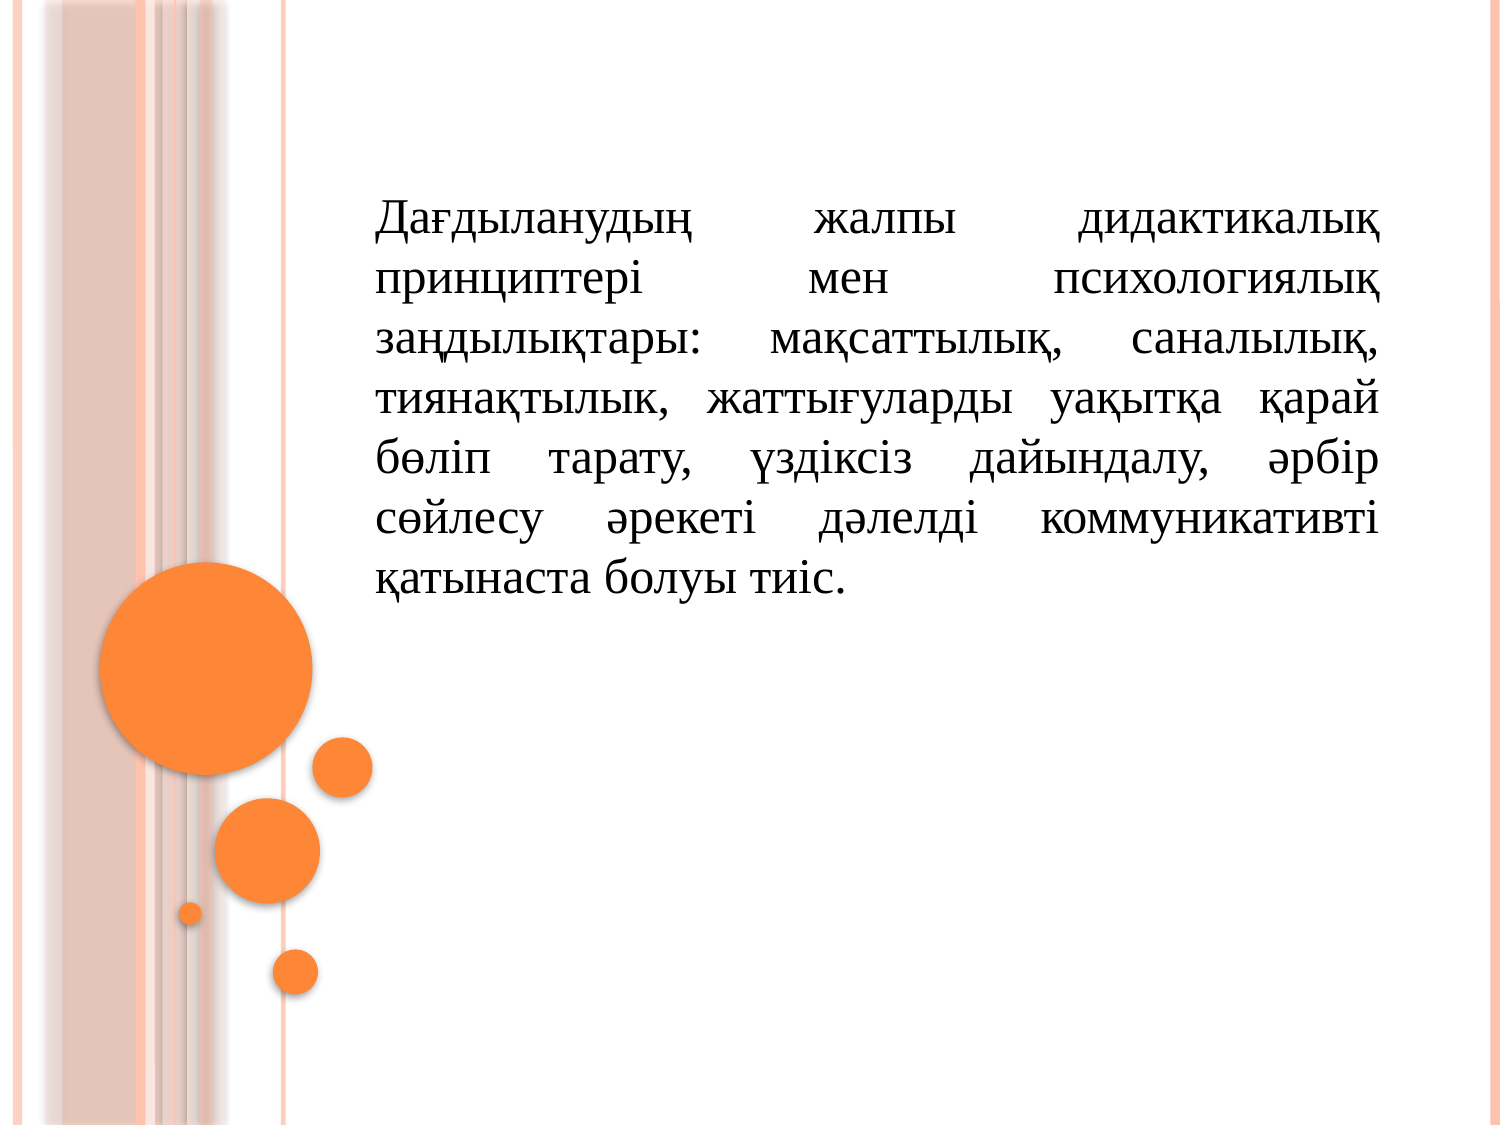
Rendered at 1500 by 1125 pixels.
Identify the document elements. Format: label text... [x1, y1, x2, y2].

subtitle Дағдыланудың жалпы дидактикалық принциптері мен психологиялық заңдылықтары: мақсаттылық, саналылық, тиянақтылык, жаттығуларды уақытқа қарай бөліп тарату, үздіксіз дайындалу, əрбір сөйлесу əрекеті дəлелді коммуникативті қатынаста болуы тиіс. [360, 175, 1395, 1043]
